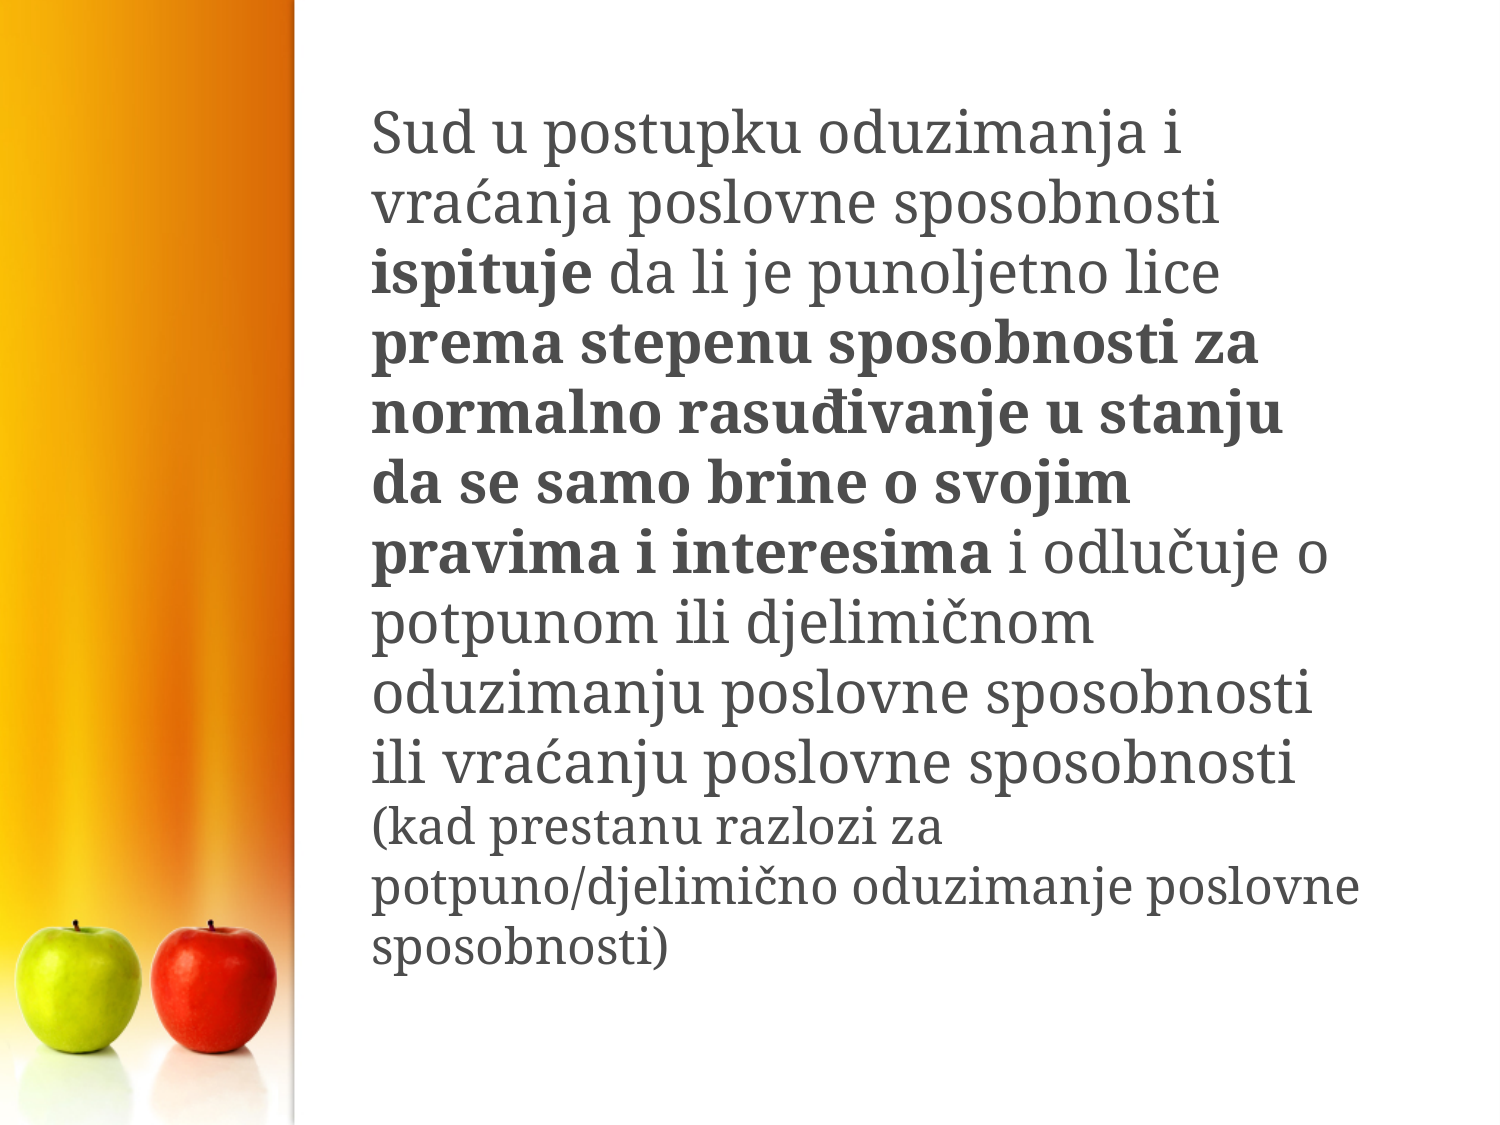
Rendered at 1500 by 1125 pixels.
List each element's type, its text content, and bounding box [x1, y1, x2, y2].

picture [0, 0, 1500, 1125]
text_box [289, 249, 1459, 1005]
list Sud u postupku oduzimanja i vraćanja poslovne sposobnosti ispituje da li je punoljetno lice prema stepenu sposobnosti za normalno rasuđivanje u stanju da se samo brine o svojim pravima i interesima i odlučuje o potpunom ili djelimičnom oduzimanju poslovne sposobnosti ili vraćanju poslovne sposobnosti (kad prestanu razlozi za potpuno/djelimično oduzimanje poslovne sposobnosti) [299, 87, 1388, 249]
